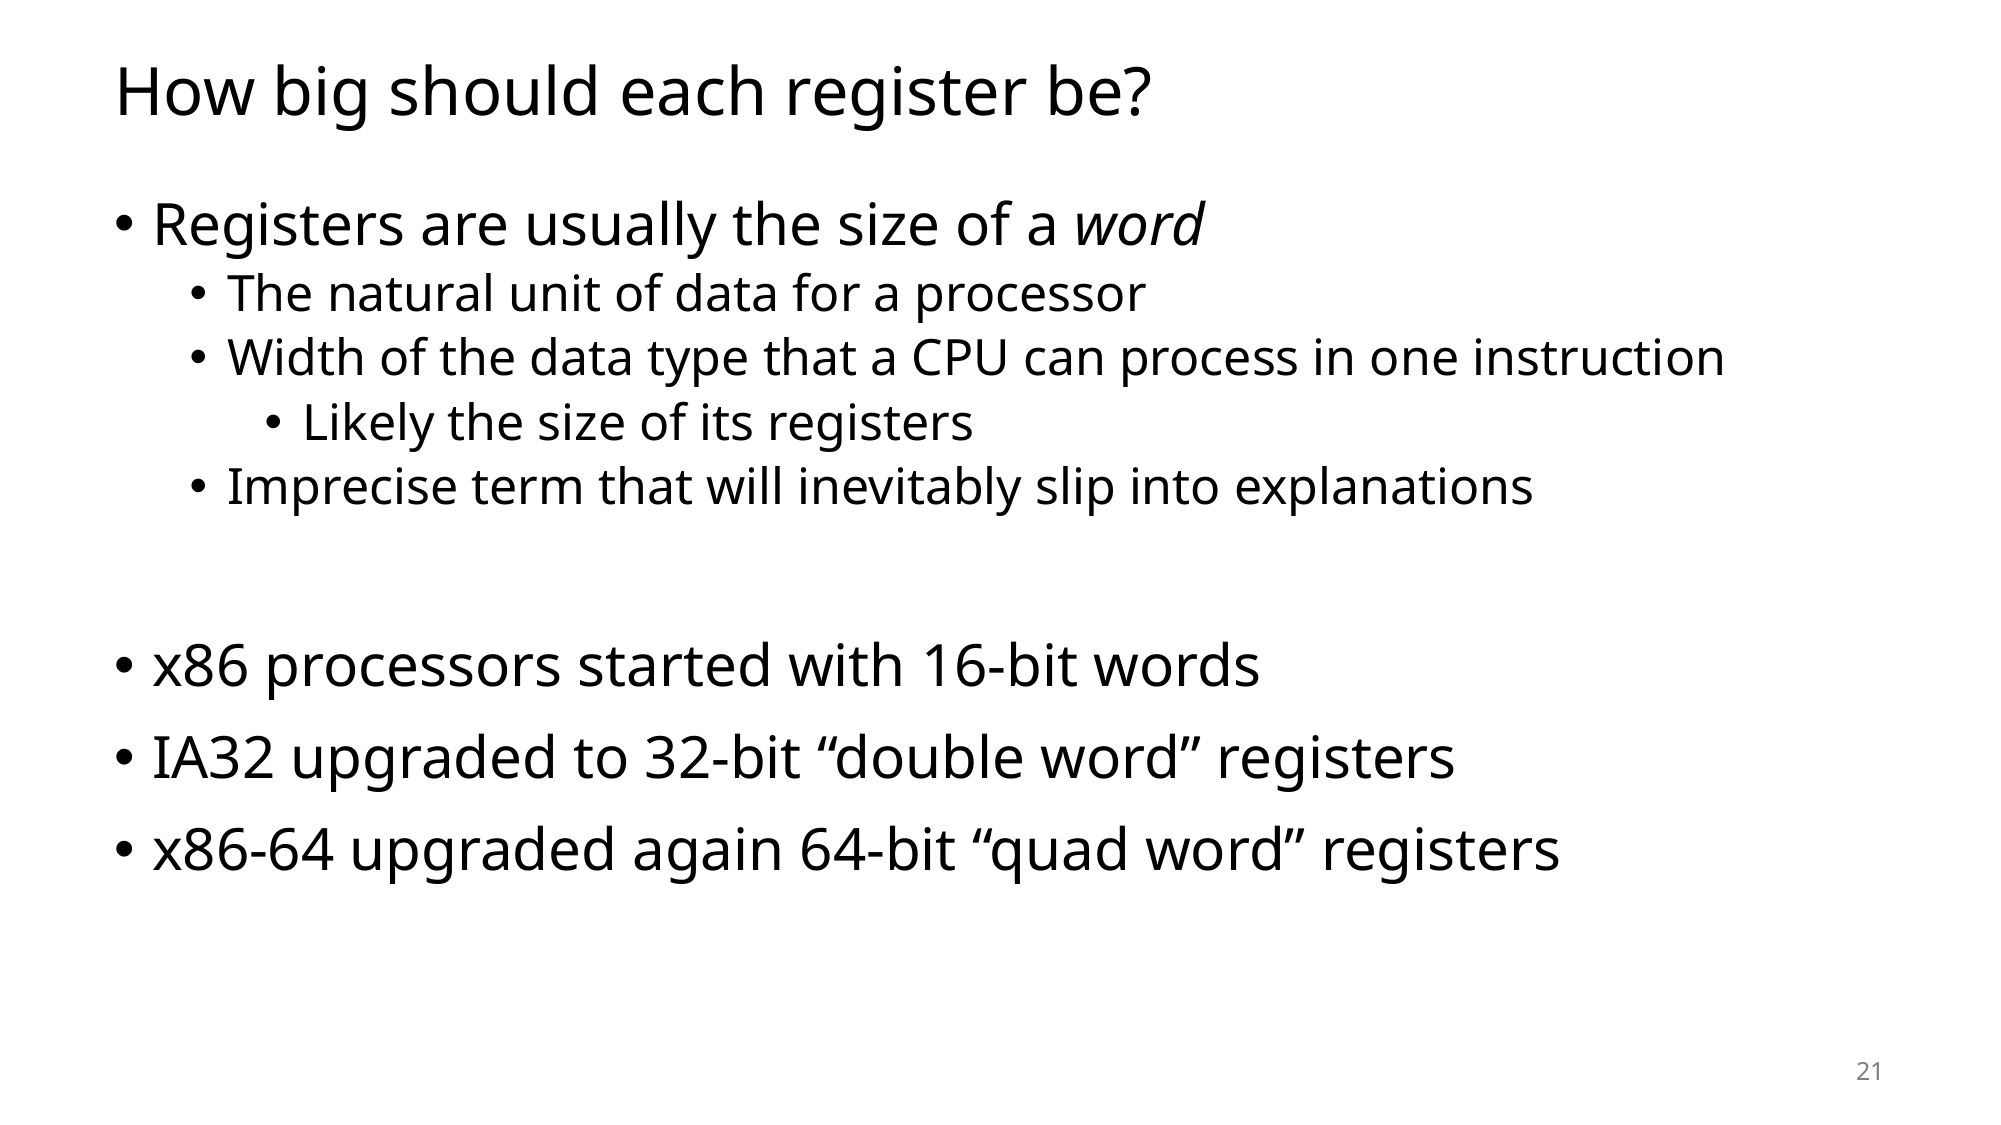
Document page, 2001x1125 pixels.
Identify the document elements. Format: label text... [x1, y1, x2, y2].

slide_number 21 [1749, 1042, 1900, 1103]
list Registers are usually the size of a word The natural unit of data for a processor Width of the data type that a CPU can process in one instruction Likely the size of its registers Imprecise term that will inevitably slip into explanations x86 processors started with 16-bit words IA32 upgraded to 32-bit “double word” registers x86-64 upgraded again 64-bit “quad word” registers [99, 187, 1900, 1013]
title How big should each register be? [99, 37, 1900, 150]
